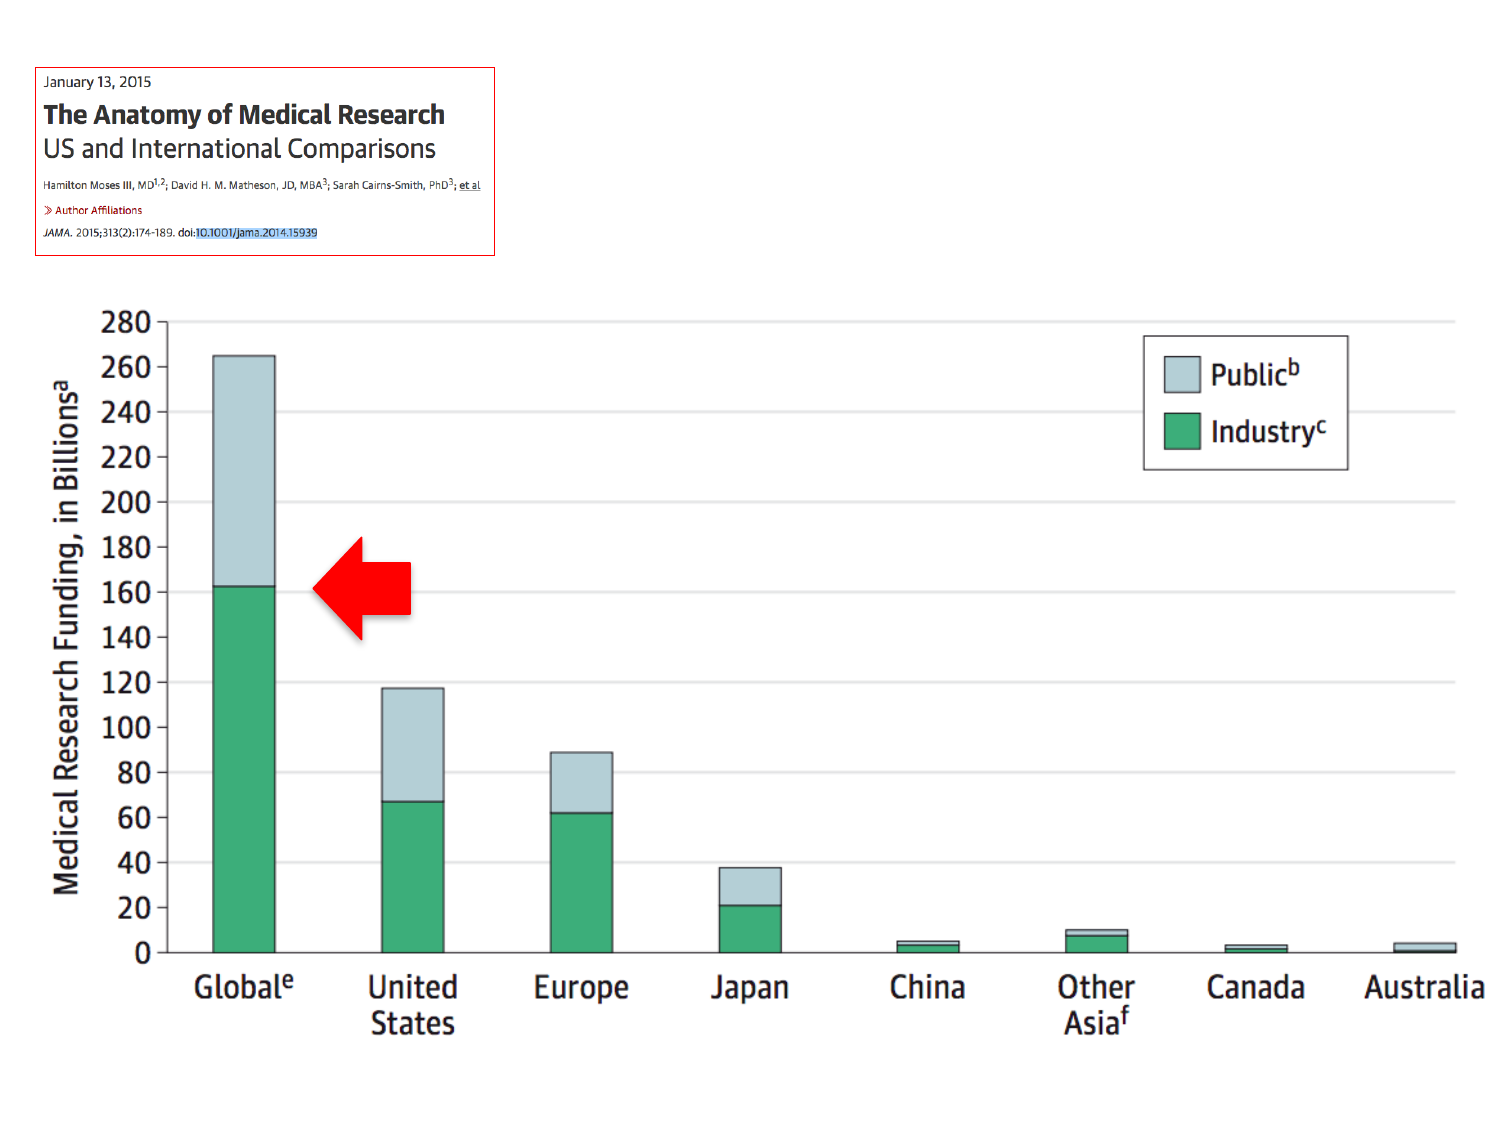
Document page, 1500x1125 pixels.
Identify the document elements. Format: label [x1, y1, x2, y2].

picture [0, 274, 1500, 1054]
picture [35, 67, 495, 256]
